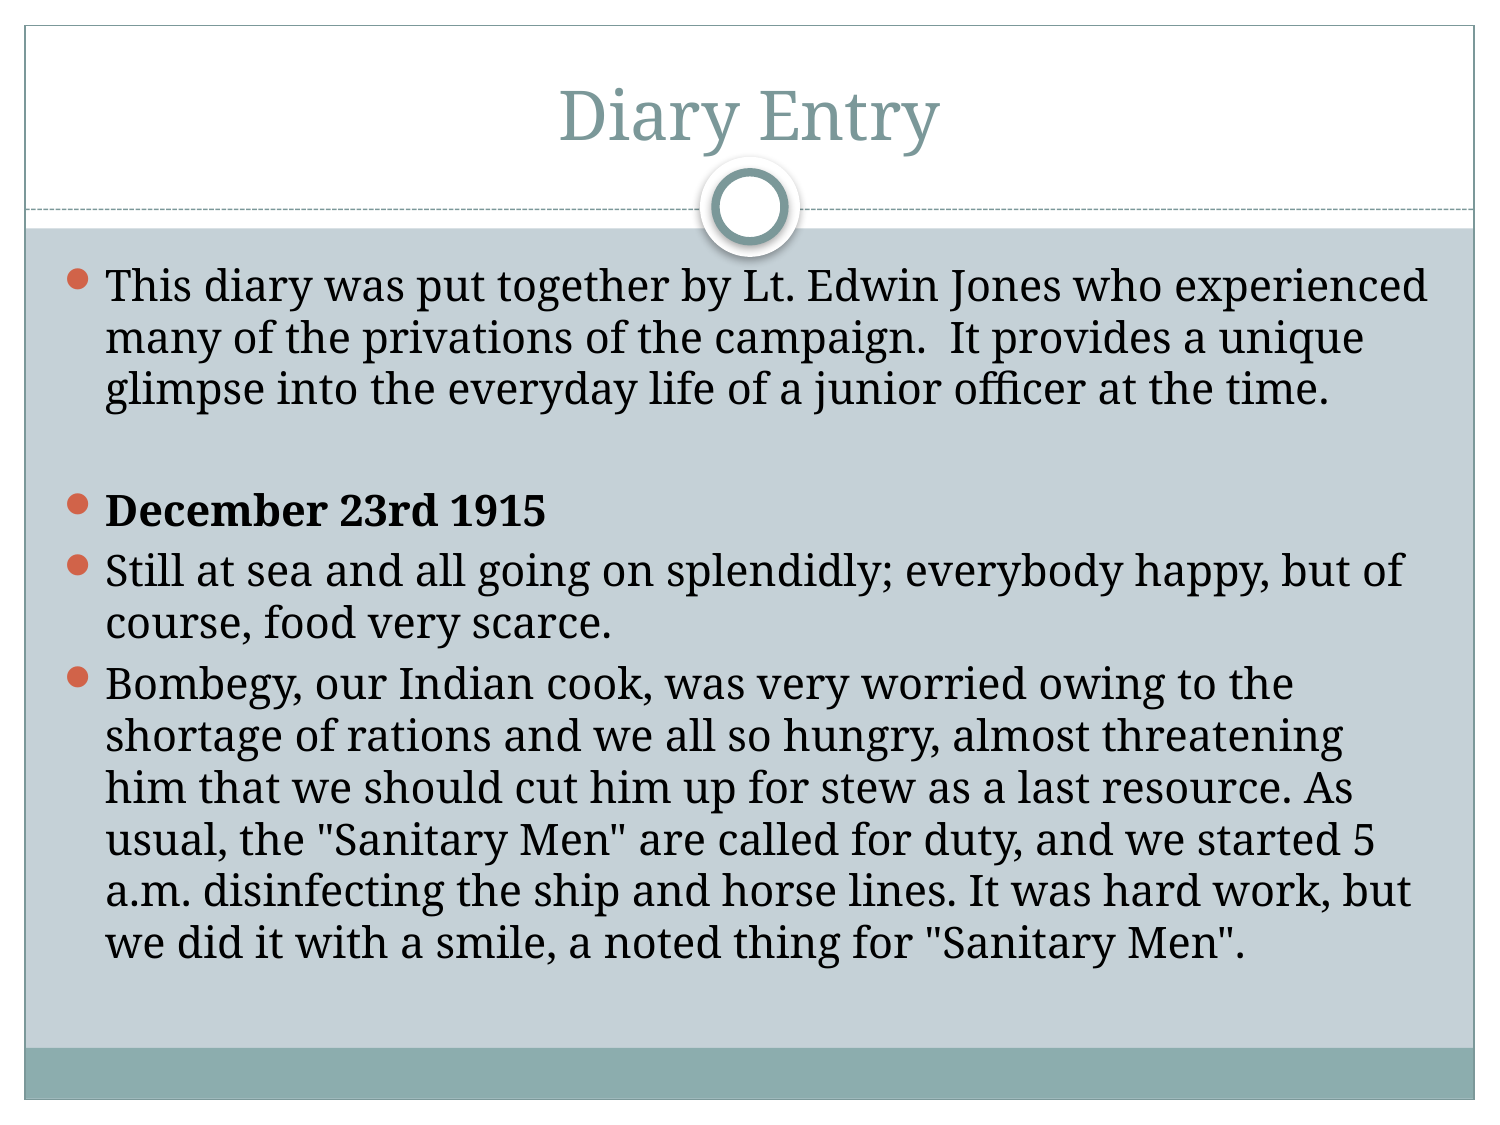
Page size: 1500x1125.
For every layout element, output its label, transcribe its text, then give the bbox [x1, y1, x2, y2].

title Diary Entry [49, 37, 1450, 162]
list This diary was put together by Lt. Edwin Jones who experienced many of the privations of the campaign. It provides a unique glimpse into the everyday life of a junior officer at the time. December 23rd 1915 Still at sea and all going on splendidly; everybody happy, but of course, food very scarce. Bombegy, our Indian cook, was very worried owing to the shortage of rations and we all so hungry, almost threatening him that we should cut him up for stew as a last resource. As usual, the "Sanitary Men" are called for duty, and we started 5 a.m. disinfecting the ship and horse lines. It was hard work, but we did it with a smile, a noted thing for "Sanitary Men". [49, 250, 1445, 1001]
